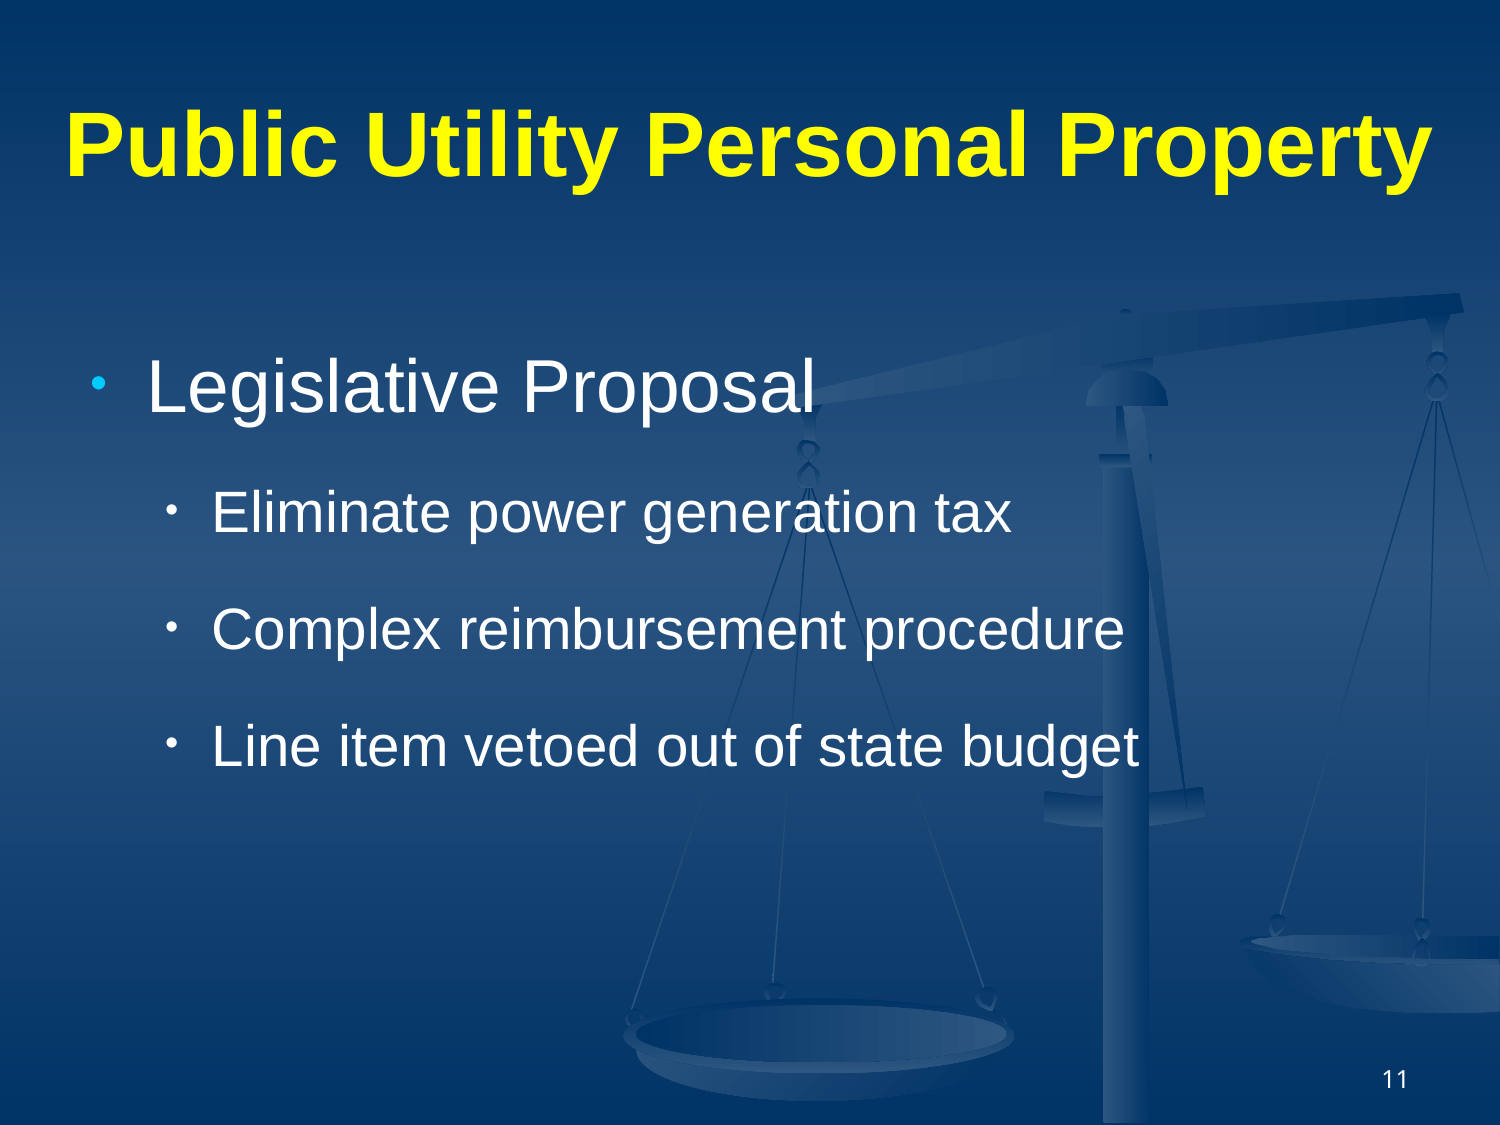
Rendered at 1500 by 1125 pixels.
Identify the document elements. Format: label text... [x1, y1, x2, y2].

title Public Utility Personal Property [24, 45, 1476, 234]
list Legislative Proposal Eliminate power generation tax Complex reimbursement procedure Line item vetoed out of state budget [74, 285, 1426, 1029]
slide_number 11 [1074, 1029, 1426, 1106]
